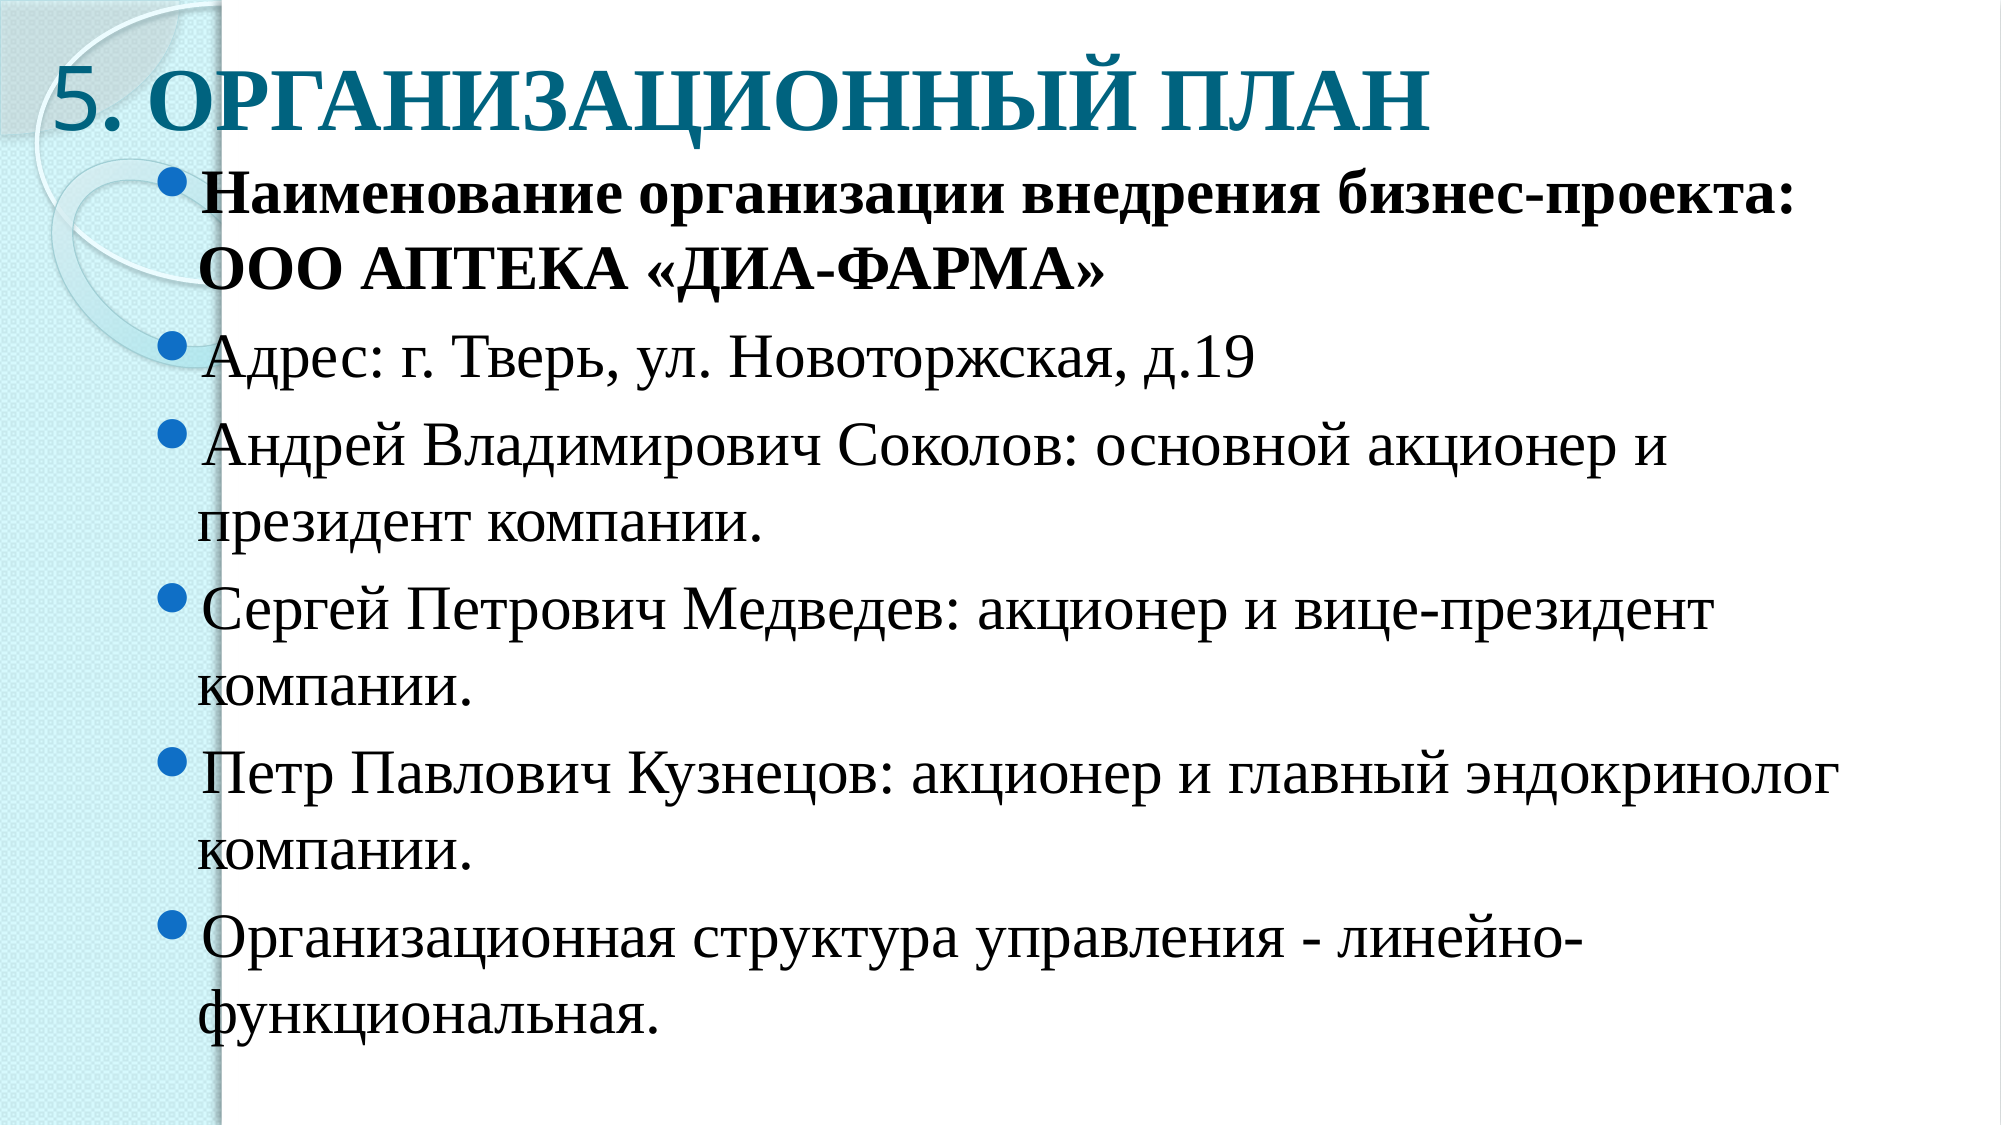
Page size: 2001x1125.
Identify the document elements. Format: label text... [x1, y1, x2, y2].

title 5. ОРГАНИЗАЦИОННЫЙ ПЛАН [35, 20, 1761, 169]
list Наименование организации внедрения бизнес-проекта: ООО АПТЕКА «ДИА-ФАРМА» Адрес: г. Тверь, ул. Новоторжская, д.19 Андрей Владимирович Соколов: основной акционер и президент компании. Сергей Петрович Медведев: акционер и вице-президент компании. Петр Павлович Кузнецов: акционер и главный эндокринолог компании. Организационная структура управления - линейно-функциональная. [125, 142, 1953, 1054]
